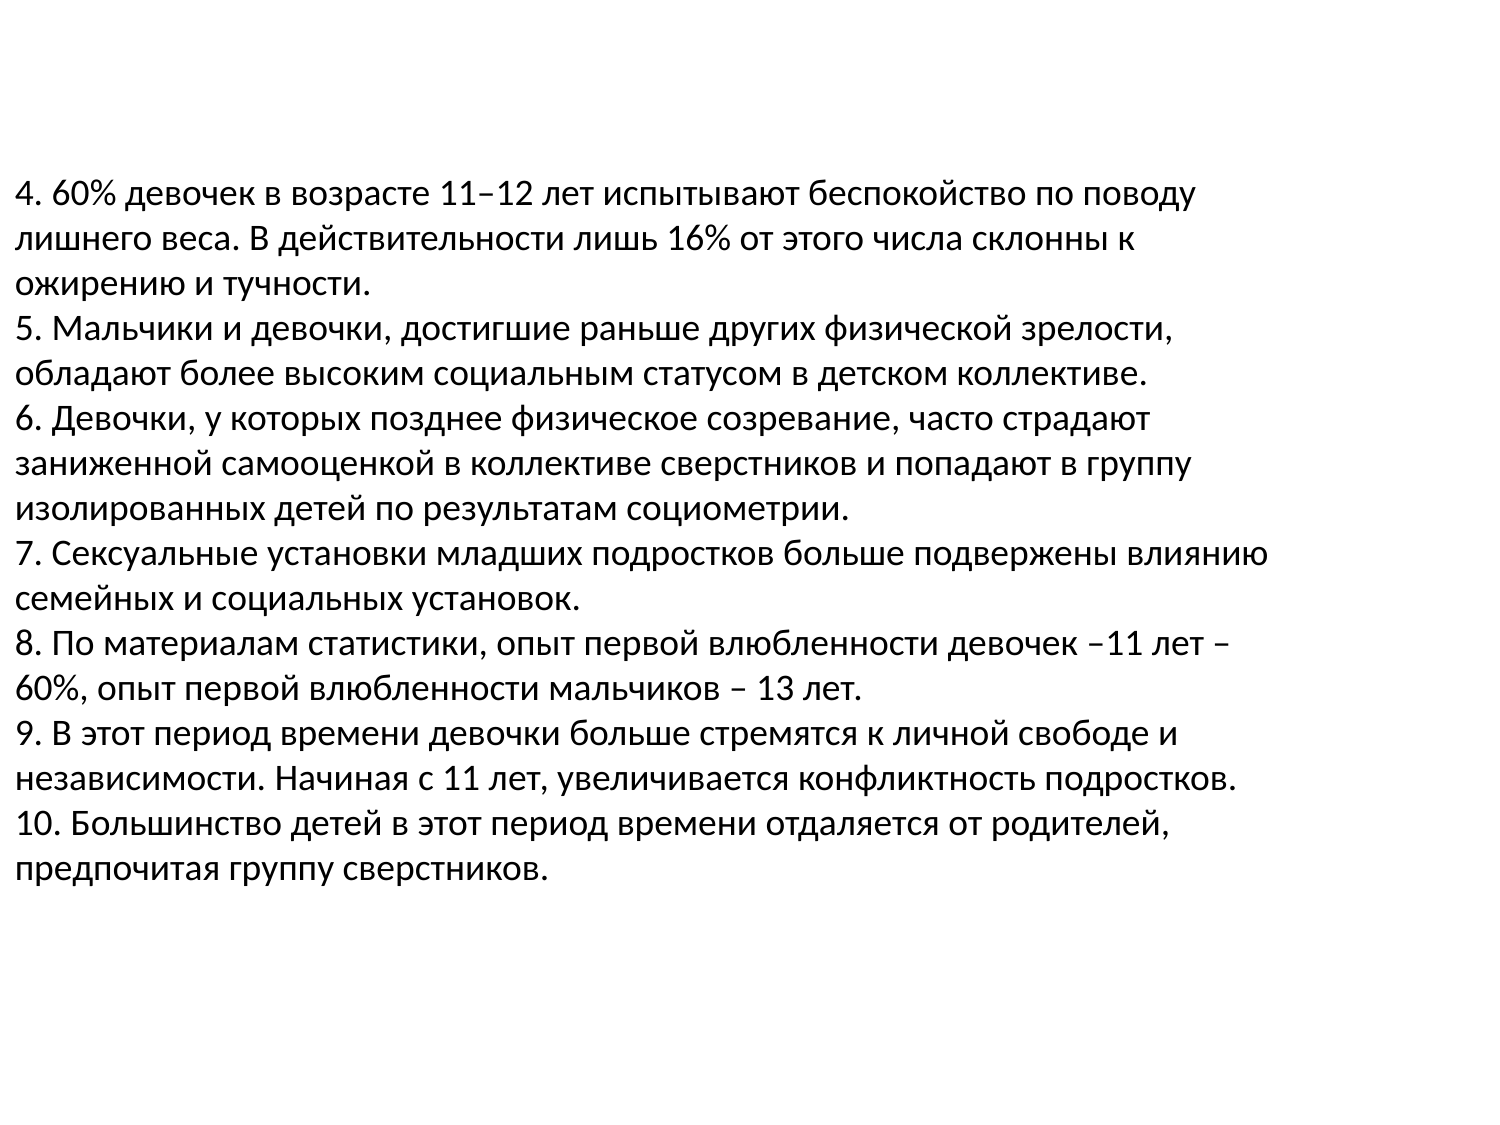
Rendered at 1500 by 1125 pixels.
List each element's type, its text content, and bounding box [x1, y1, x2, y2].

text_box 4. 60% девочек в возрасте 11–12 лет испытывают беспокойство по поводу лишнего веса. В действительности лишь 16% от этого числа склонны к ожирению и тучности. 5. Мальчики и девочки, достигшие раньше других физической зрелости, обладают более высоким социальным статусом в детском коллективе. 6. Девочки, у которых позднее физическое созревание, часто страдают заниженной самооценкой в коллективе сверстников и попадают в группу изолированных детей по результатам социометрии. 7. Сексуальные установки младших подростков больше подвержены влиянию семейных и социальных установок. 8. По материалам статистики, опыт первой влюбленности девочек –11 лет – 60%, опыт первой влюбленности мальчиков – 13 лет. 9. В этот период времени девочки больше стремятся к личной свободе и независимости. Начиная с 11 лет, увеличивается конфликтность подростков. 10. Большинство детей в этот период времени отдаляется от родителей, предпочитая группу сверстников. [0, 160, 1329, 896]
